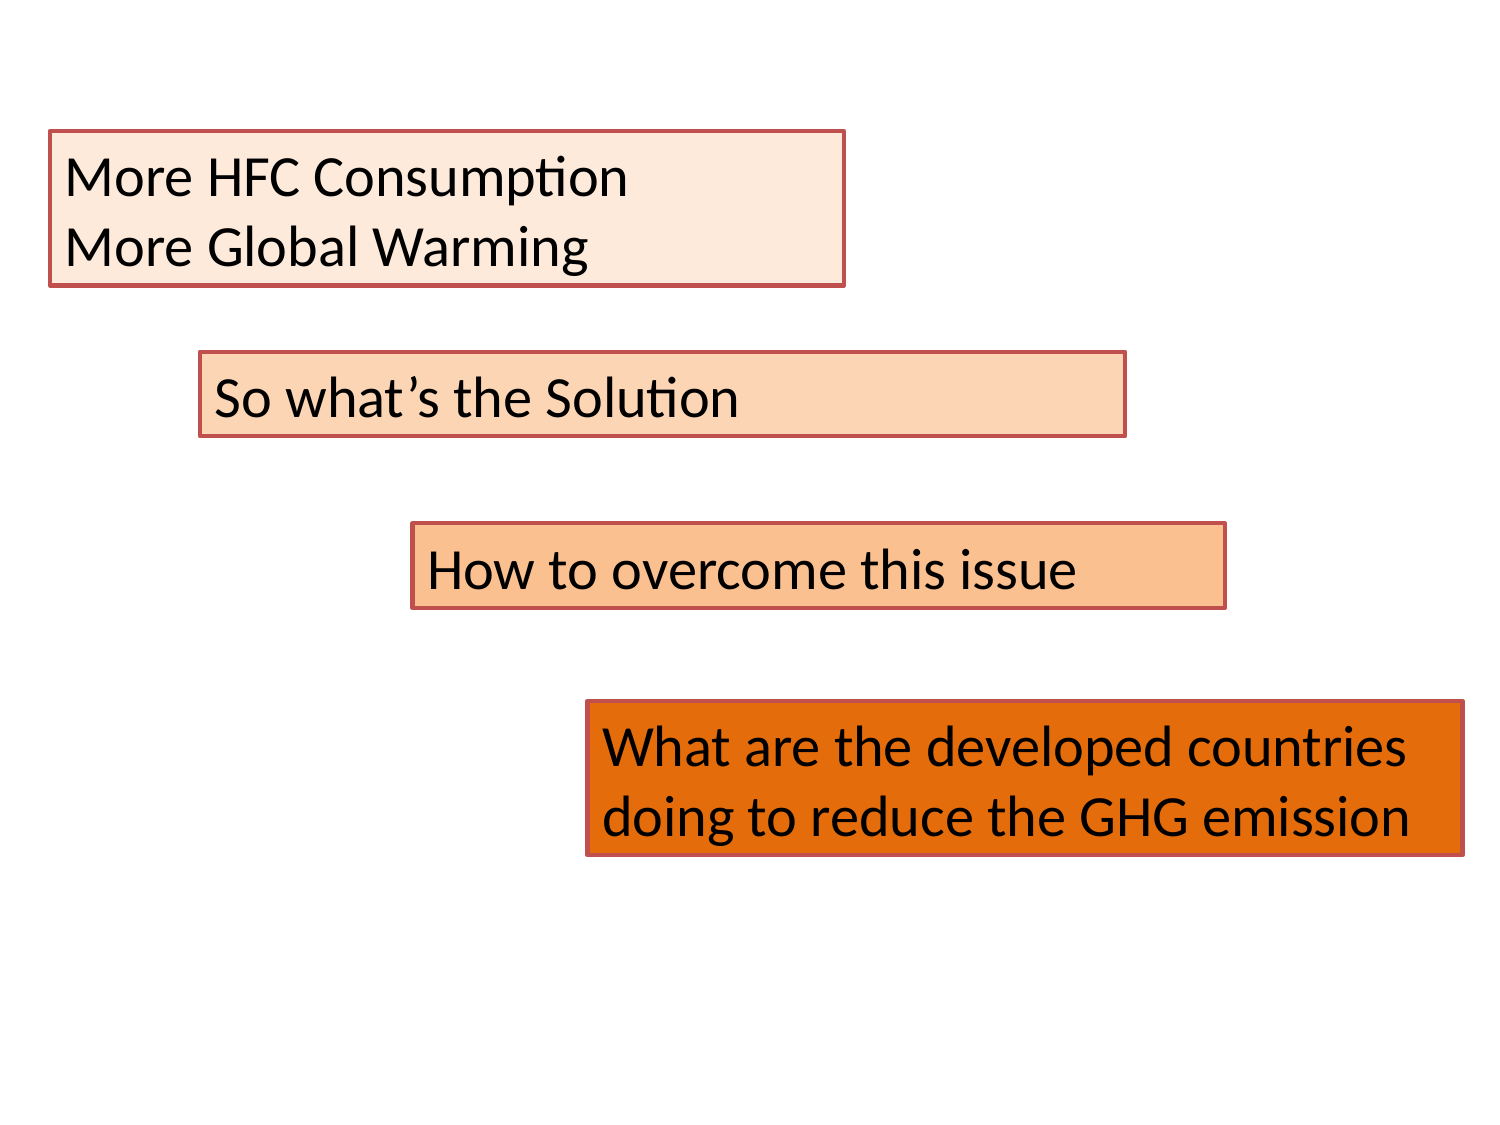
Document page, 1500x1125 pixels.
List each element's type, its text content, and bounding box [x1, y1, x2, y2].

text_box So what’s the Solution [198, 350, 1127, 438]
text_box More HFC Consumption More Global Warming [48, 129, 846, 288]
text_box What are the developed countries doing to reduce the GHG emission [585, 699, 1465, 857]
text_box How to overcome this issue [410, 521, 1227, 610]
